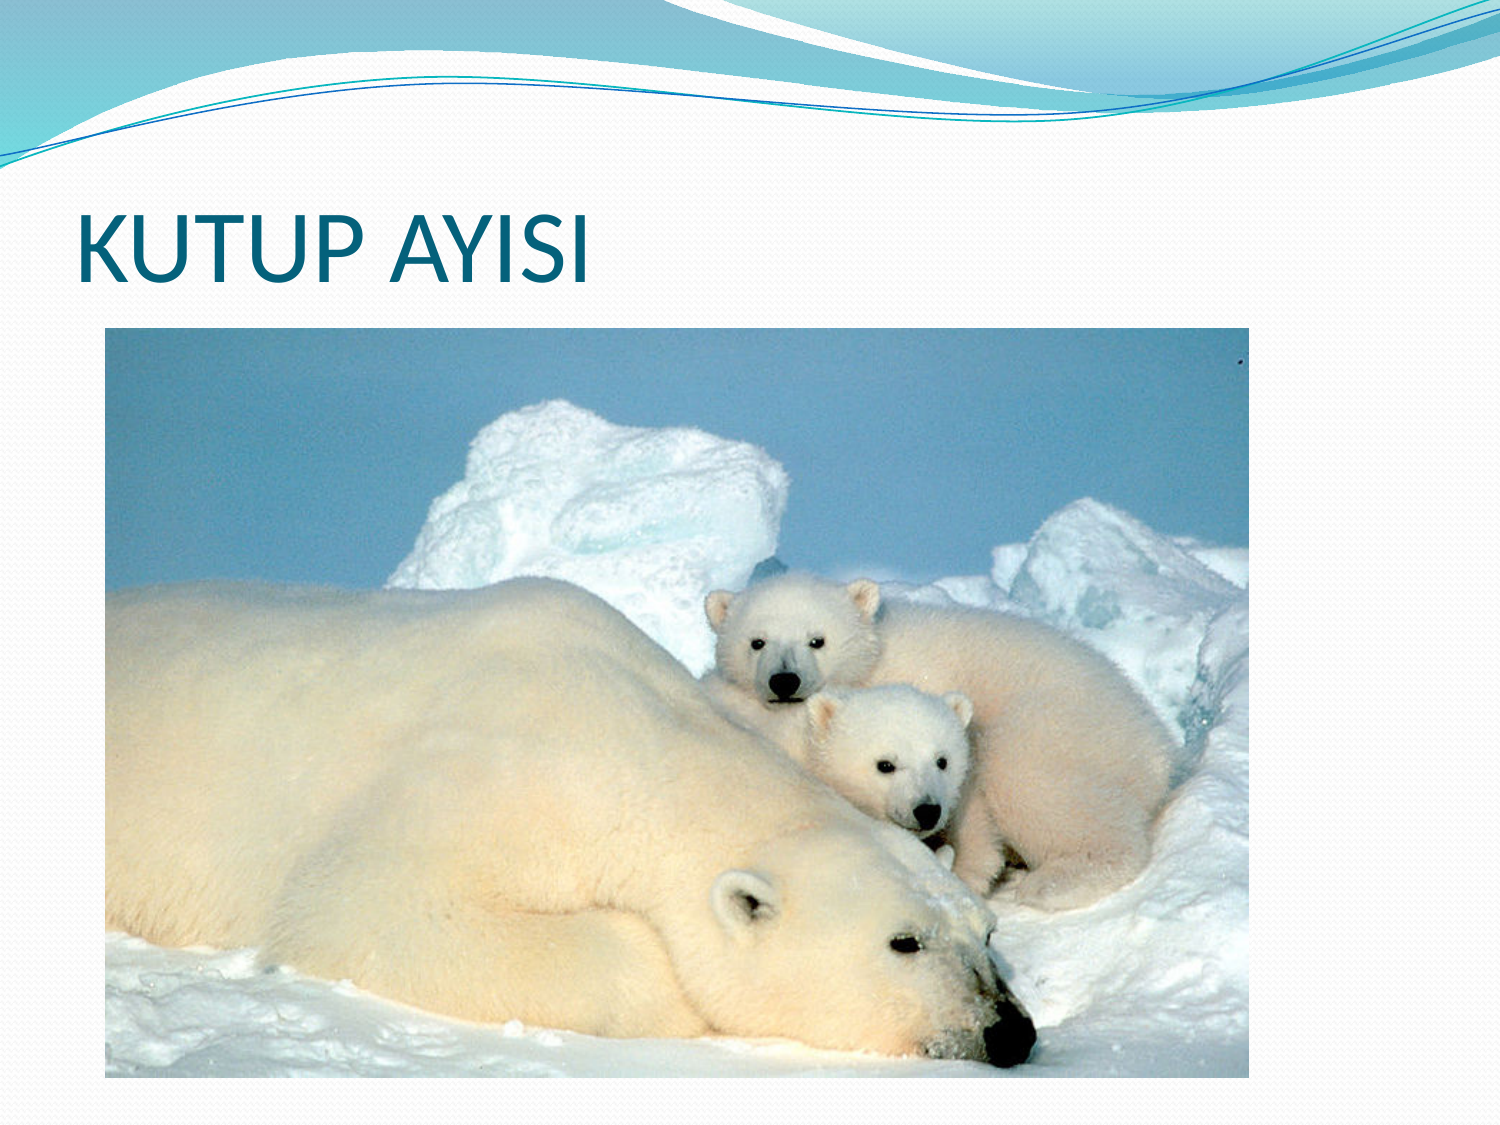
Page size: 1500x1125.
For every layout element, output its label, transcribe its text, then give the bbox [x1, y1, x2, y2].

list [105, 327, 1249, 1079]
title KUTUP AYISI [75, 115, 1425, 303]
